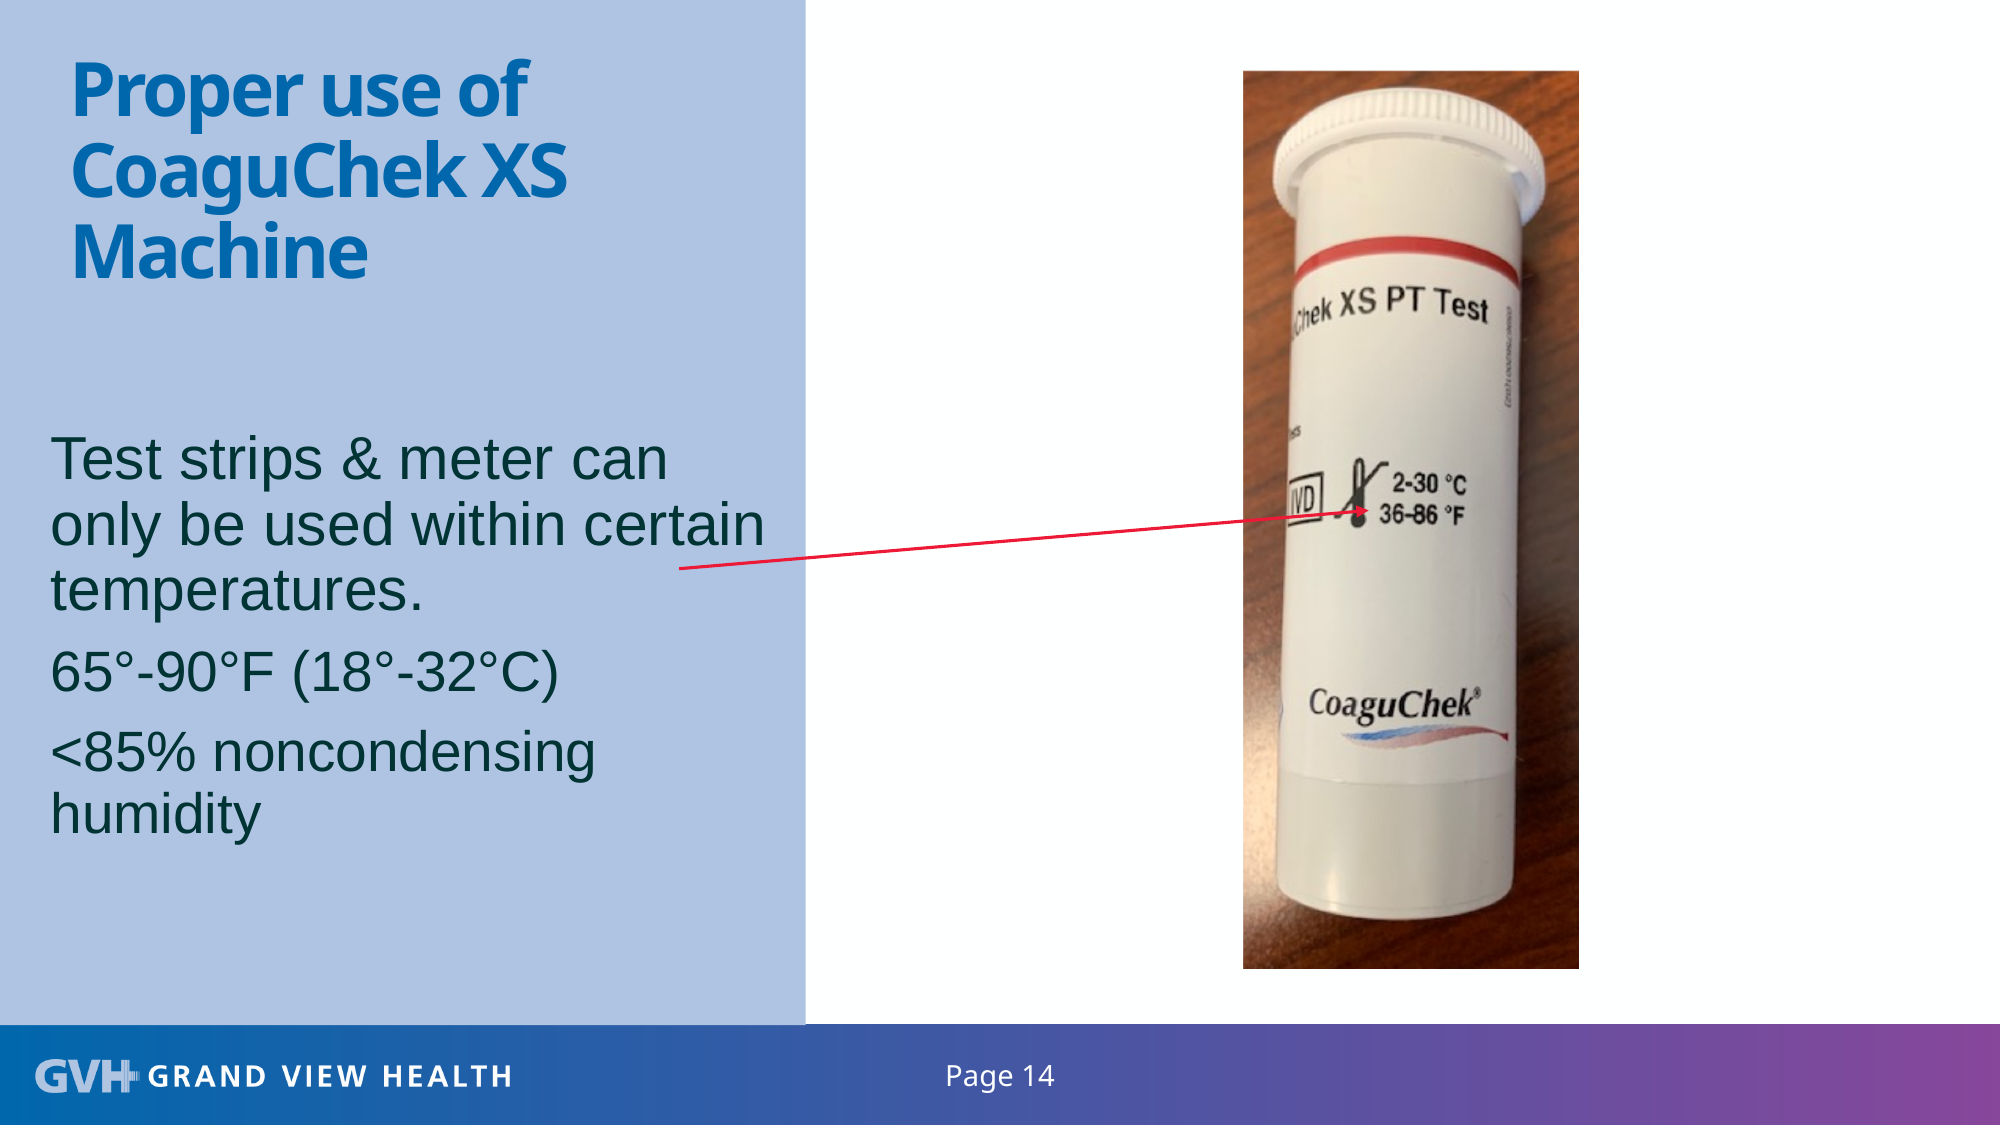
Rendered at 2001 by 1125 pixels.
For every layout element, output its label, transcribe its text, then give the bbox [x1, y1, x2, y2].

picture [35, 1059, 510, 1093]
title Proper use of CoaguChek XS Machine [54, 39, 723, 303]
list Test strips & meter can only be used within certain temperatures. 65°-90°F (18°-32°C) <85% noncondensing humidity [35, 419, 794, 857]
picture [961, 72, 1860, 969]
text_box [679, 510, 1369, 569]
